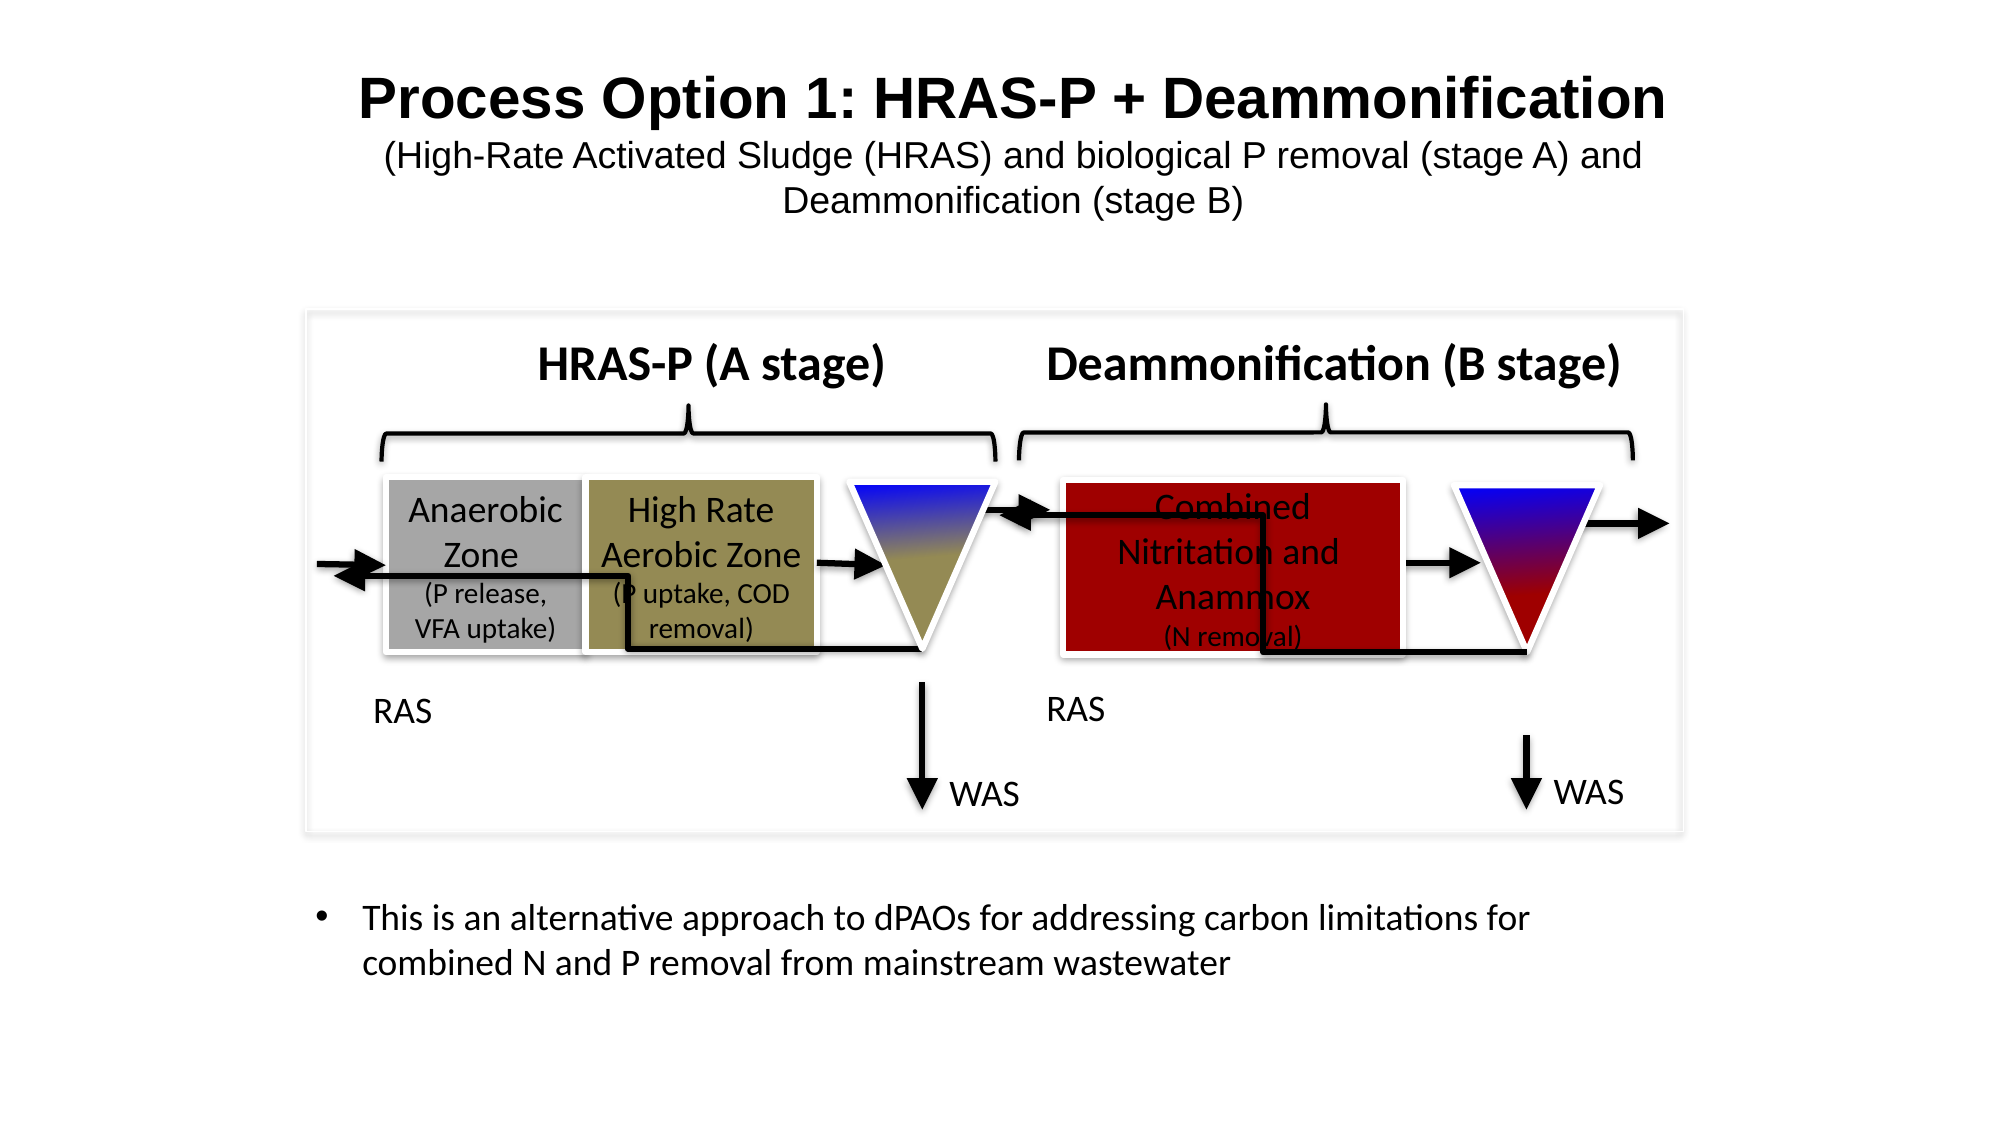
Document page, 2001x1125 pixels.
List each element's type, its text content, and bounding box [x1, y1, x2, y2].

text_box This is an alternative approach to dPAOs for addressing carbon limitations for combined N and P removal from mainstream wastewater [300, 885, 1648, 991]
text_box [305, 308, 1745, 832]
text_box Process Option 1: HRAS-P + Deammonification (High-Rate Activated Sludge (HRAS) and biological P removal (stage A) and Deammonification (stage B) [328, 53, 1699, 253]
